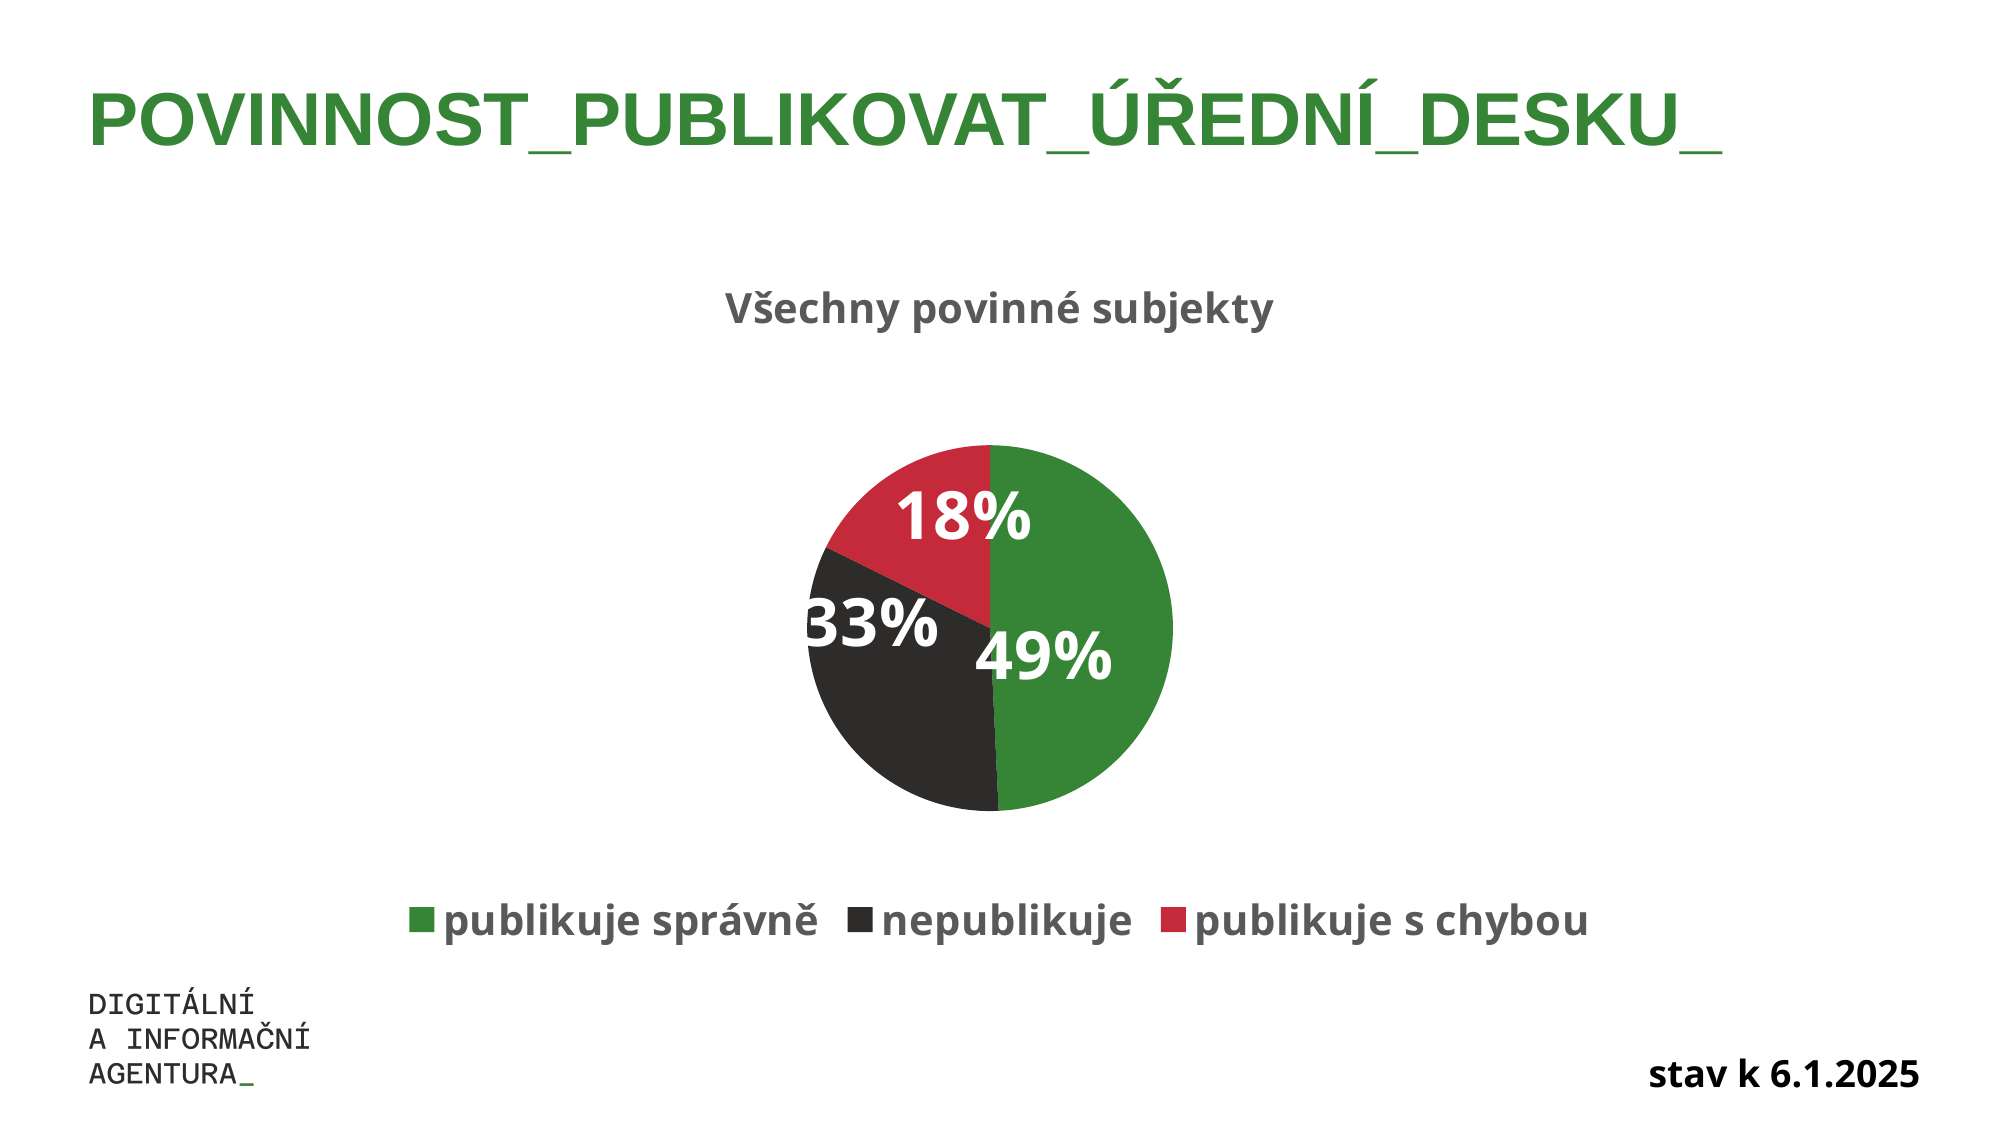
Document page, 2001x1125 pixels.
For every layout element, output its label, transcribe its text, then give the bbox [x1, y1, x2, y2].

picture [89, 987, 309, 1086]
chart [136, 242, 1863, 958]
title POVINNOST_PUBLIKOVAT_ÚŘEDNÍ_DESKU_ [88, 70, 1912, 284]
text_box stav k 6.1.2025 [1633, 1042, 1988, 1103]
